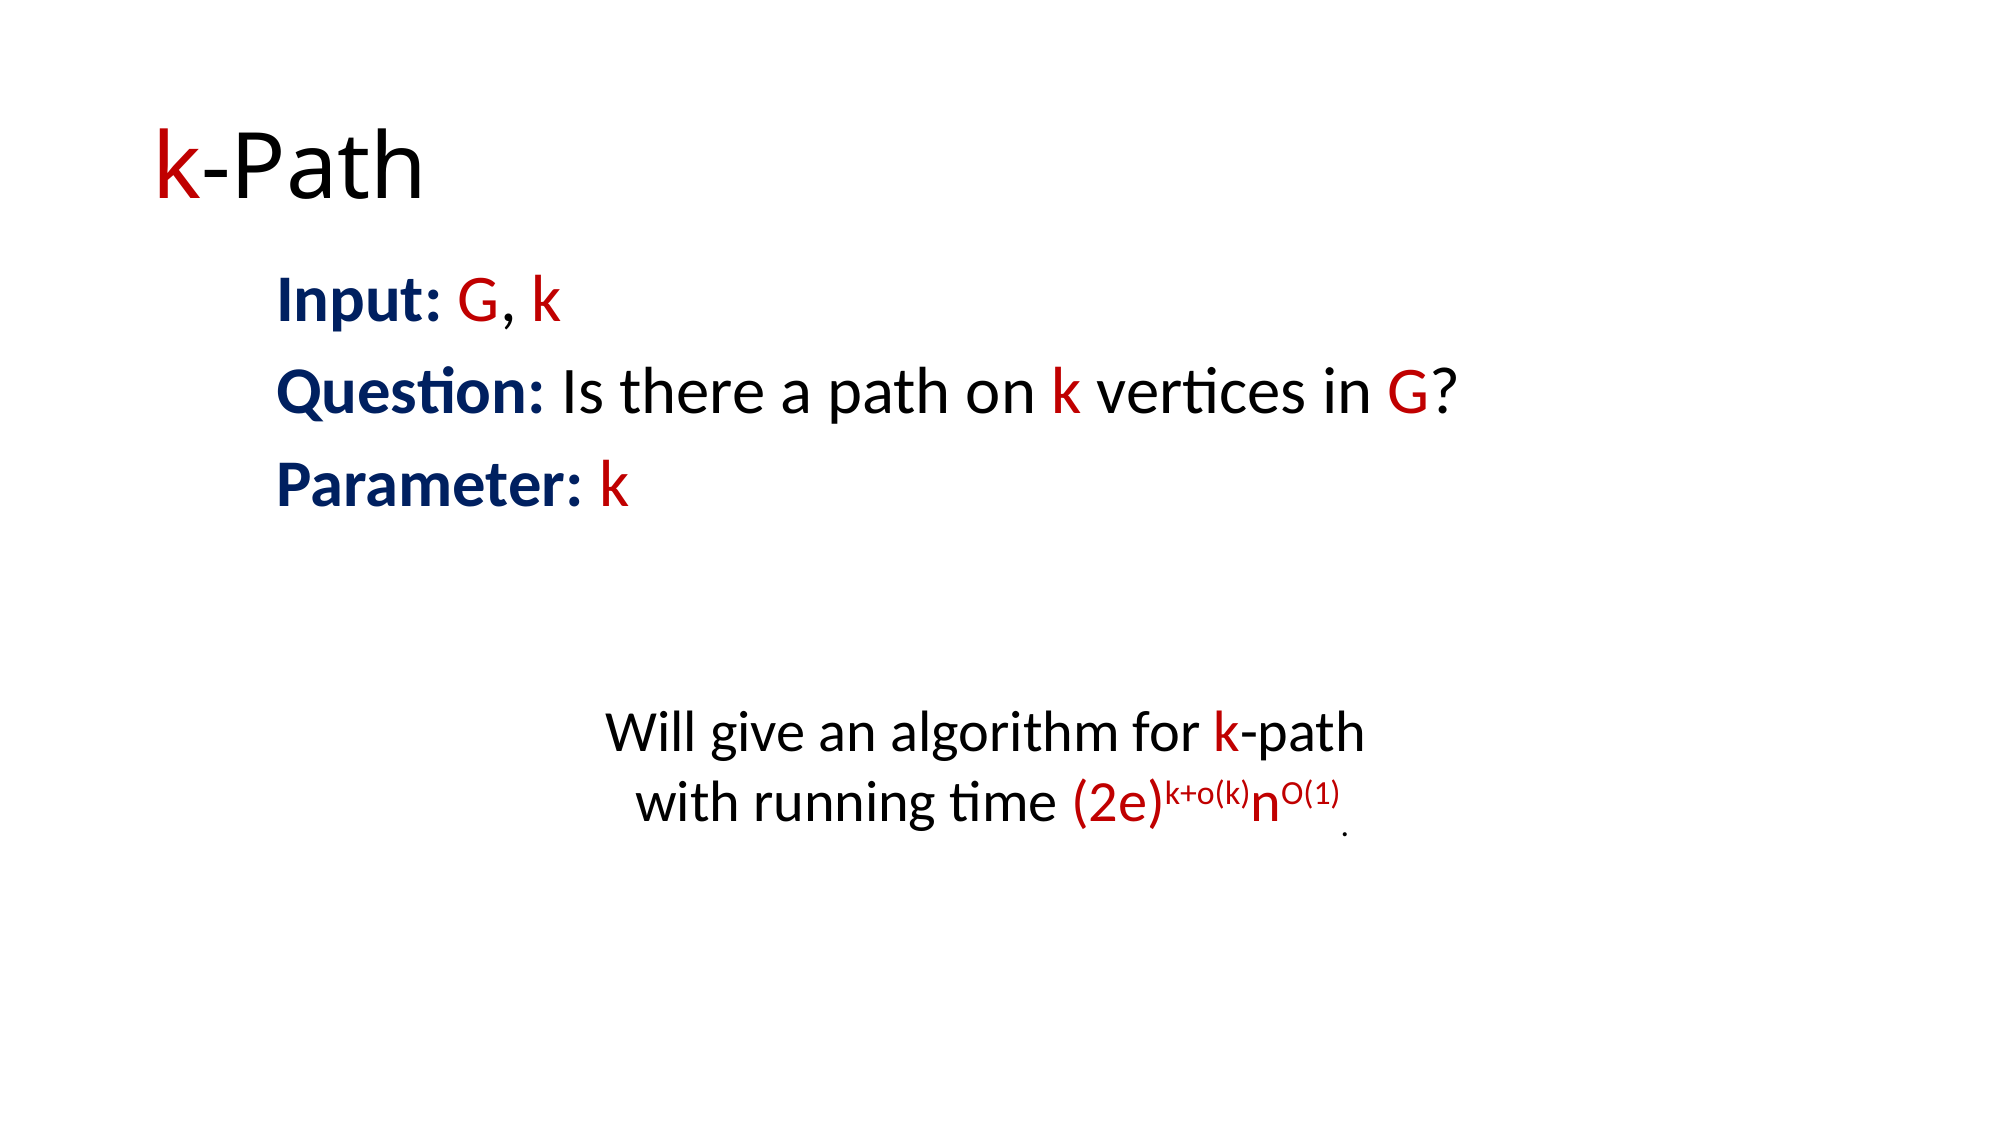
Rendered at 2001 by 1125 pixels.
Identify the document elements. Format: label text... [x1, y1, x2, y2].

text_box Will give an algorithm for k-path with running time (2e)k+o(k)nO(1). [591, 685, 1393, 851]
list Input: G, k Question: Is there a path on k vertices in G? Parameter: k [261, 255, 1675, 567]
title k-Path [137, 59, 1863, 278]
